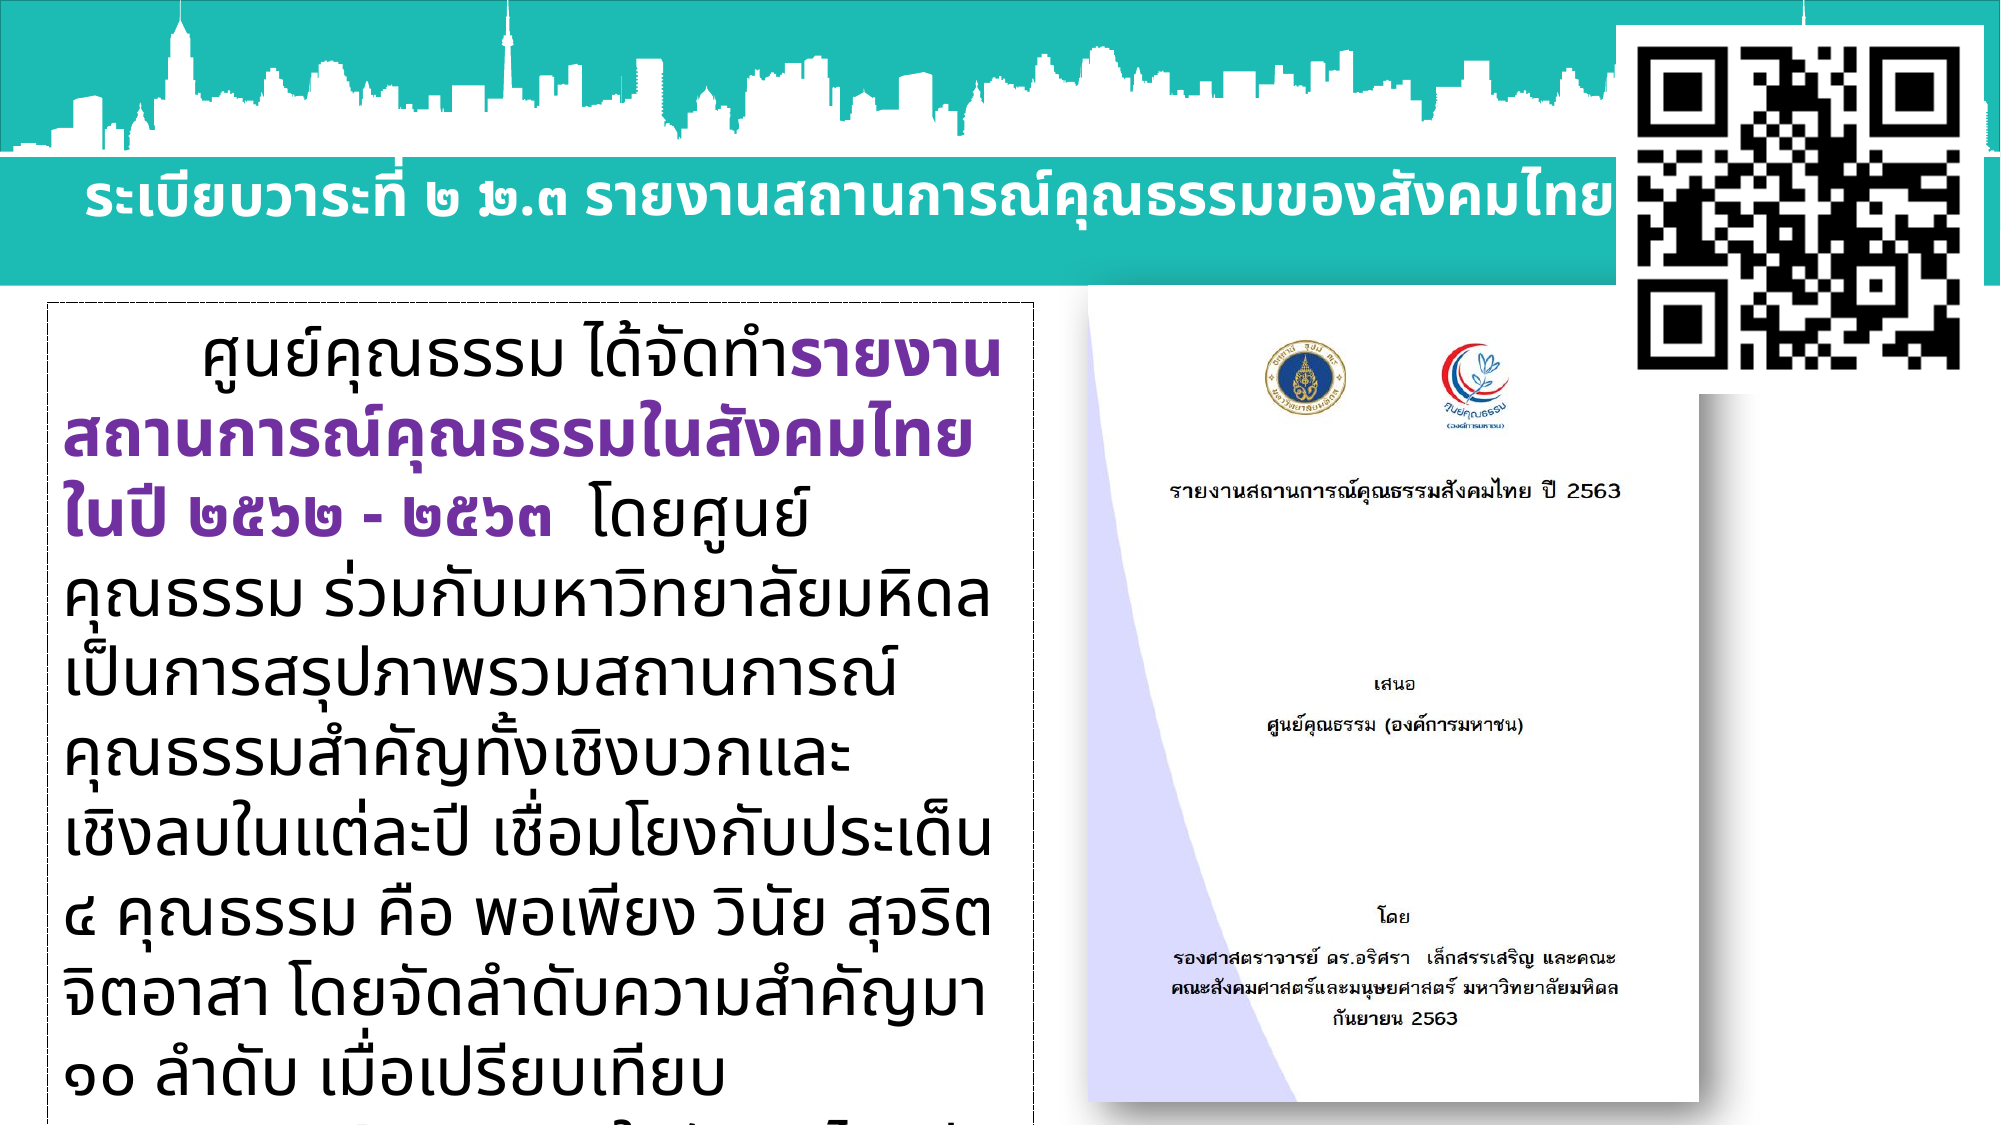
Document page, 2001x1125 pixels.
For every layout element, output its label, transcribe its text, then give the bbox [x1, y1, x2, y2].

picture [1088, 25, 1984, 1102]
text_box ๒.๓ รายงานสถานการณ์คุณธรรมของสังคมไทย ปี ๒๕๖๓ [467, 150, 1616, 305]
text_box ศูนย์คุณธรรม ได้จัดทำรายงานสถานการณ์คุณธรรมในสังคมไทยในปี ๒๕๖๒ - ๒๕๖๓ โดยศูนย์คุณธรรม ร่วมกับมหาวิทยาลัยมหิดล เป็นการสรุปภาพรวมสถานการณ์คุณธรรมสำคัญทั้งเชิงบวกและ เชิงลบในแต่ละปี เชื่อมโยงกับประเด็น ๔ คุณธรรม คือ พอเพียง วินัย สุจริต จิตอาสา โดยจัดลำดับความสำคัญมา ๑๐ ลำดับ เมื่อเปรียบเทียบสถานการณ์คุณธรรมในสังคมไทยปี พ.ศ.๒๕๖๒-๒๕๖๓ พบว่า คุณธรรมเรื่อง “วินัยและจิตอาสา” เป็นคุณธรรมที่มีนัยสำคัญต่อการส่งเสริมกับคนในสังคมไทย [47, 302, 1034, 1125]
text_box [1984, 156, 2000, 287]
text_box ระเบียบวาระที่ ๒ : [69, 151, 467, 236]
text_box [0, 156, 467, 287]
